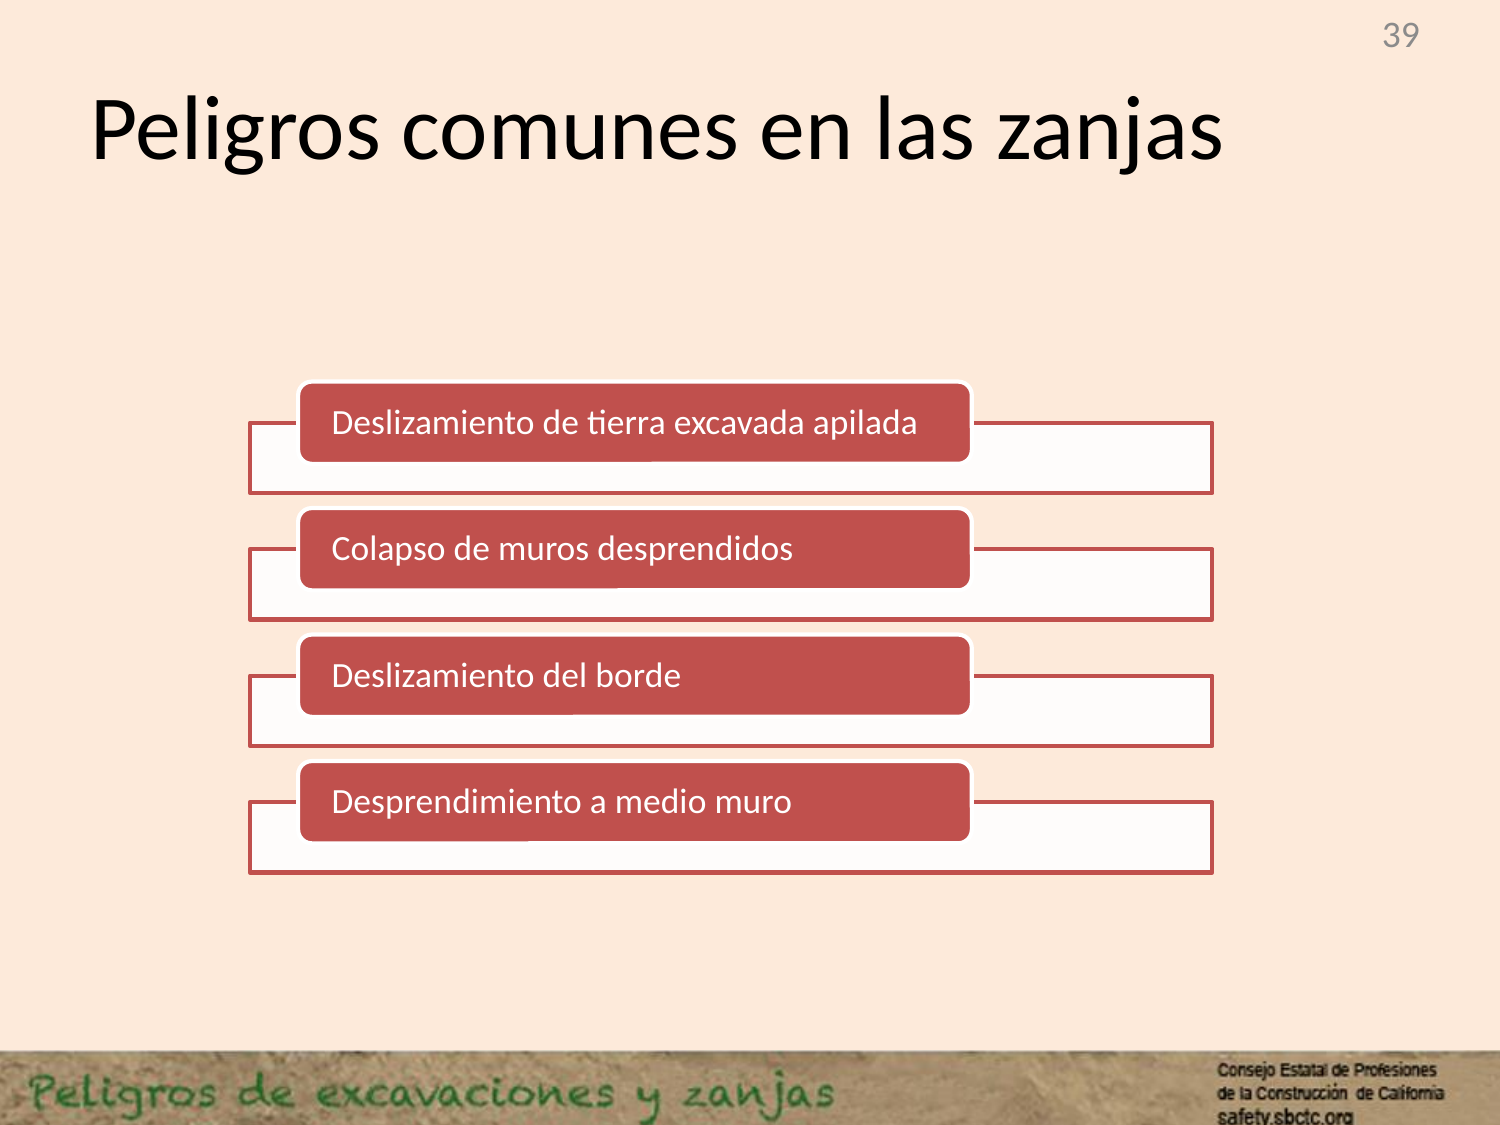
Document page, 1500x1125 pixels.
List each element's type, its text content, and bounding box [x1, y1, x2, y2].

title Peligros comunes en las zanjas [75, 45, 1350, 200]
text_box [249, 228, 1213, 1026]
text_box 39 [1367, 2, 1500, 63]
picture [0, 1050, 1500, 1125]
